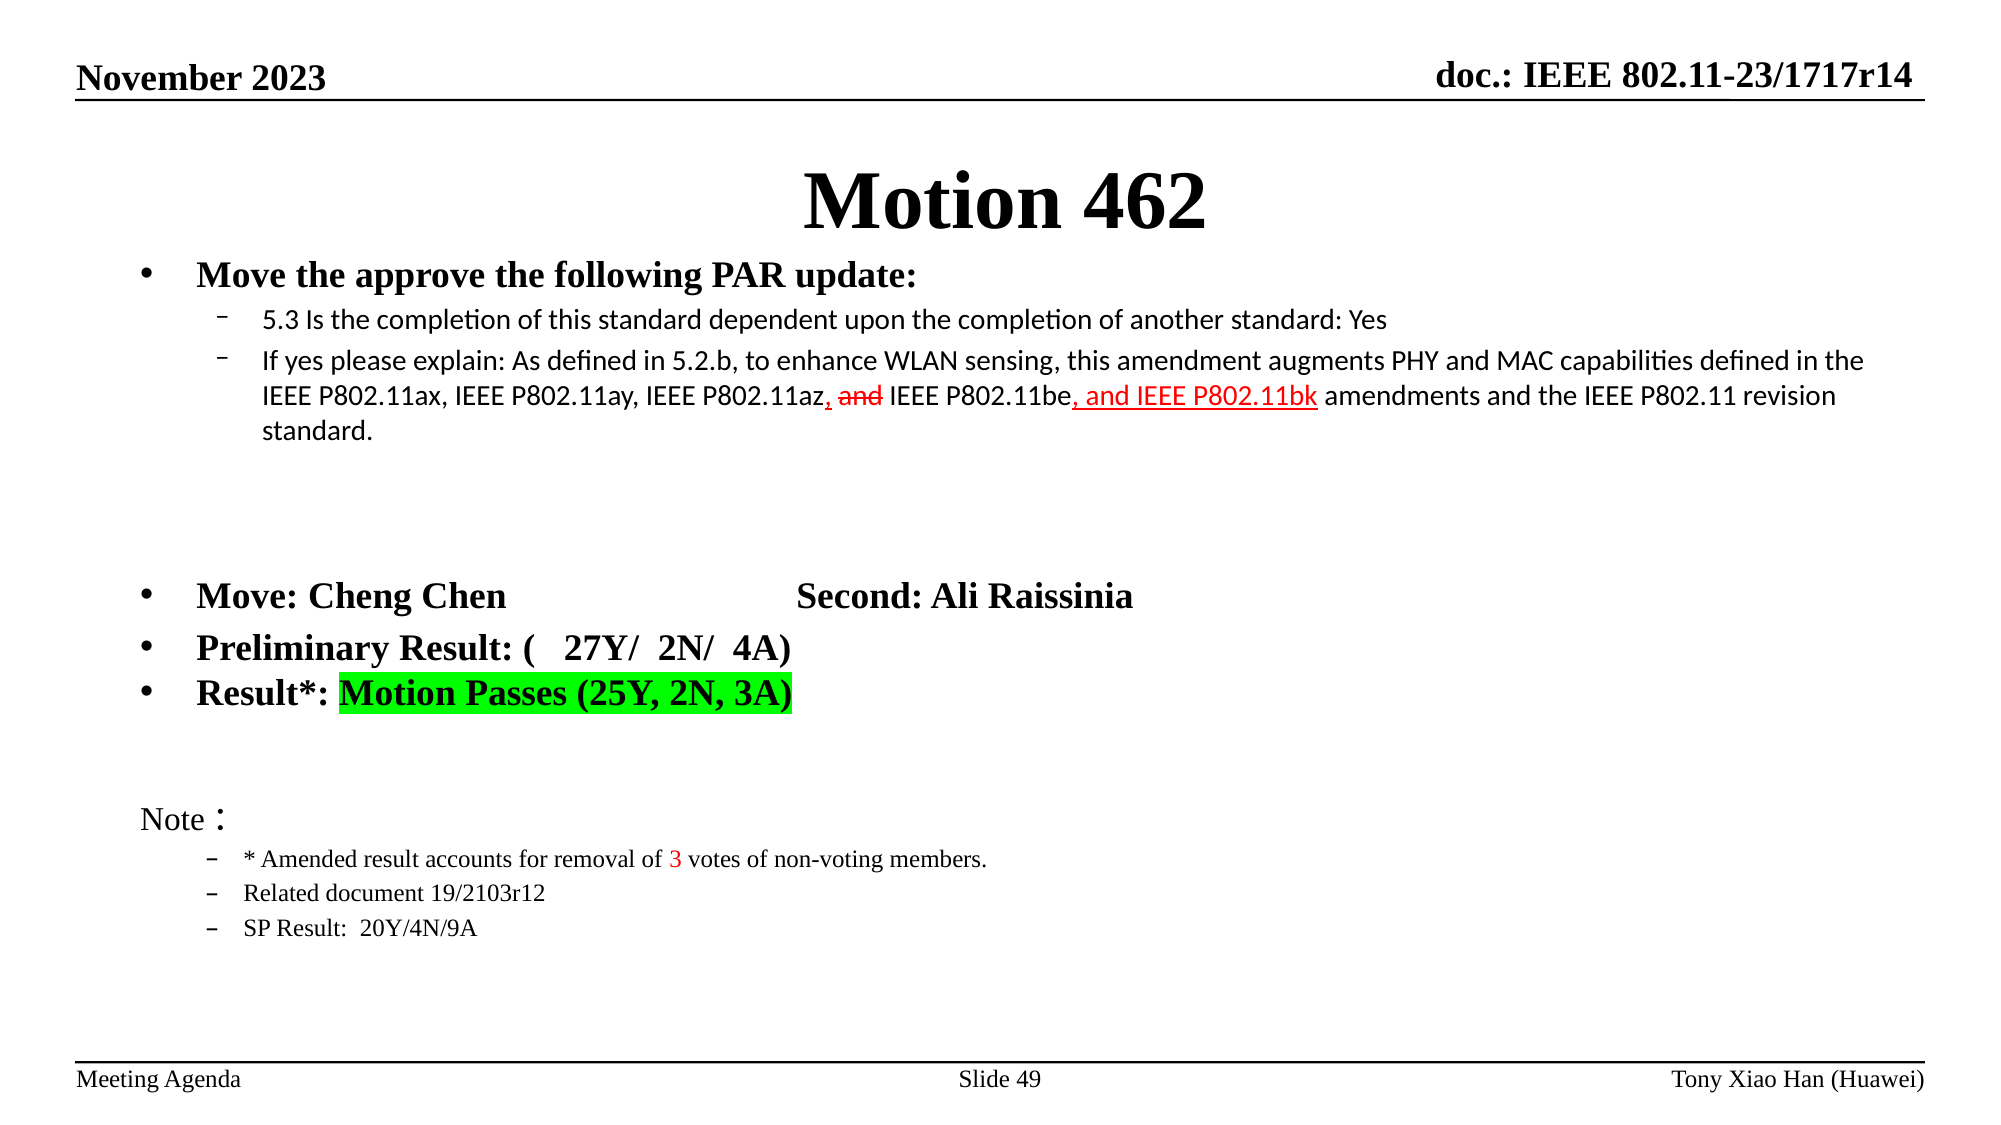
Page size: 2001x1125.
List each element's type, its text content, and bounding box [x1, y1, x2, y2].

text_box Motion 462 [368, 137, 1644, 212]
text_box Move the approve the following PAR update: 5.3 Is the completion of this standard dependent upon the completion of another standard: Yes If yes please explain: As defined in 5.2.b, to enhance WLAN sensing, this amendment augments PHY and MAC capabilities defined in the IEEE P802.11ax, IEEE P802.11ay, IEEE P802.11az, and IEEE P802.11be, and IEEE P802.11bk amendments and the IEEE P802.11 revision standard. Move: Cheng Chen Second: Ali Raissinia Preliminary Result: ( 27Y/ 2N/ 4A) Result*: Motion Passes (25Y, 2N, 3A) Note： * Amended result accounts for removal of 3 votes of non-voting members. Related document 19/2103r12 SP Result: 20Y/4N/9A [125, 212, 1888, 988]
